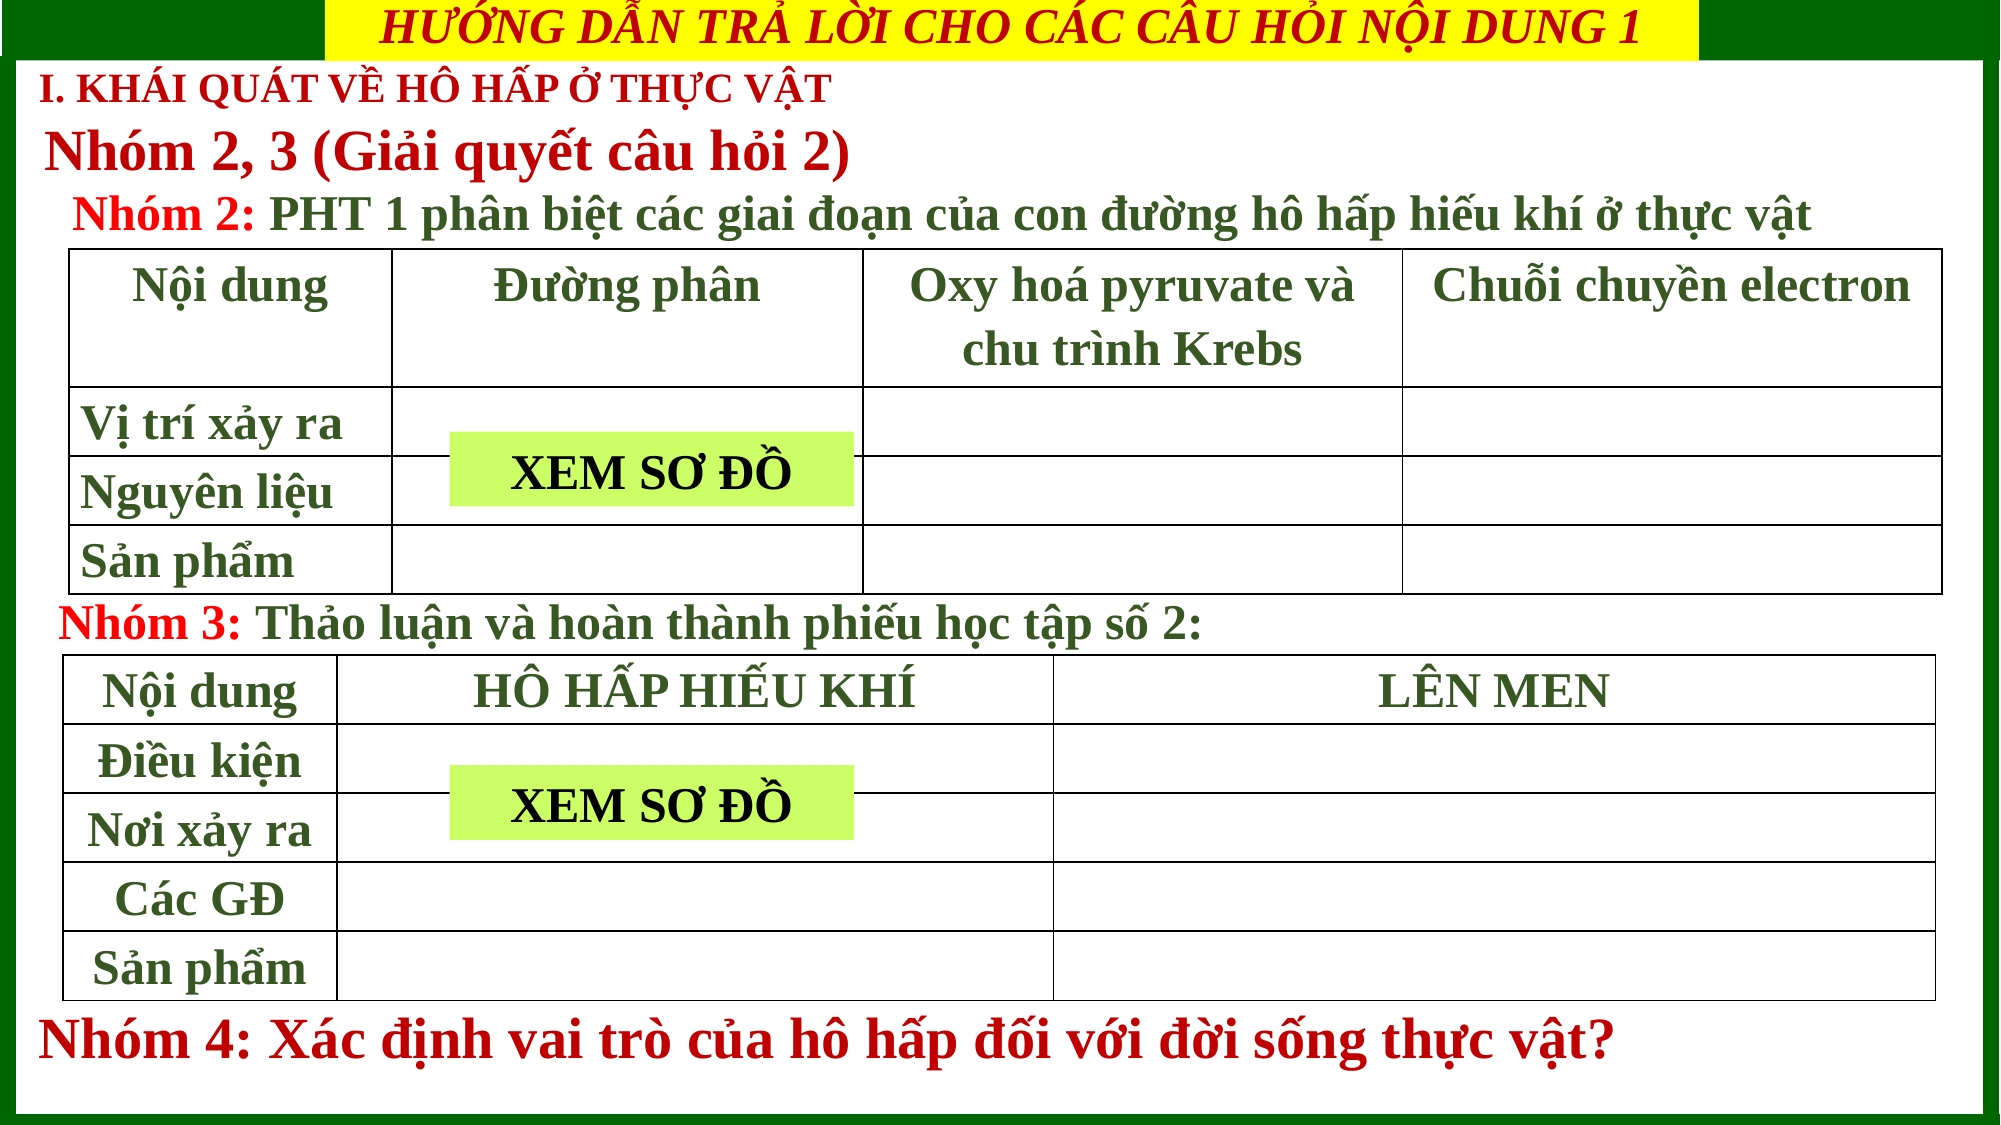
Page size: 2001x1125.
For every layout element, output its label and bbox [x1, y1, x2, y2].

text_box [0, 0, 2000, 1125]
